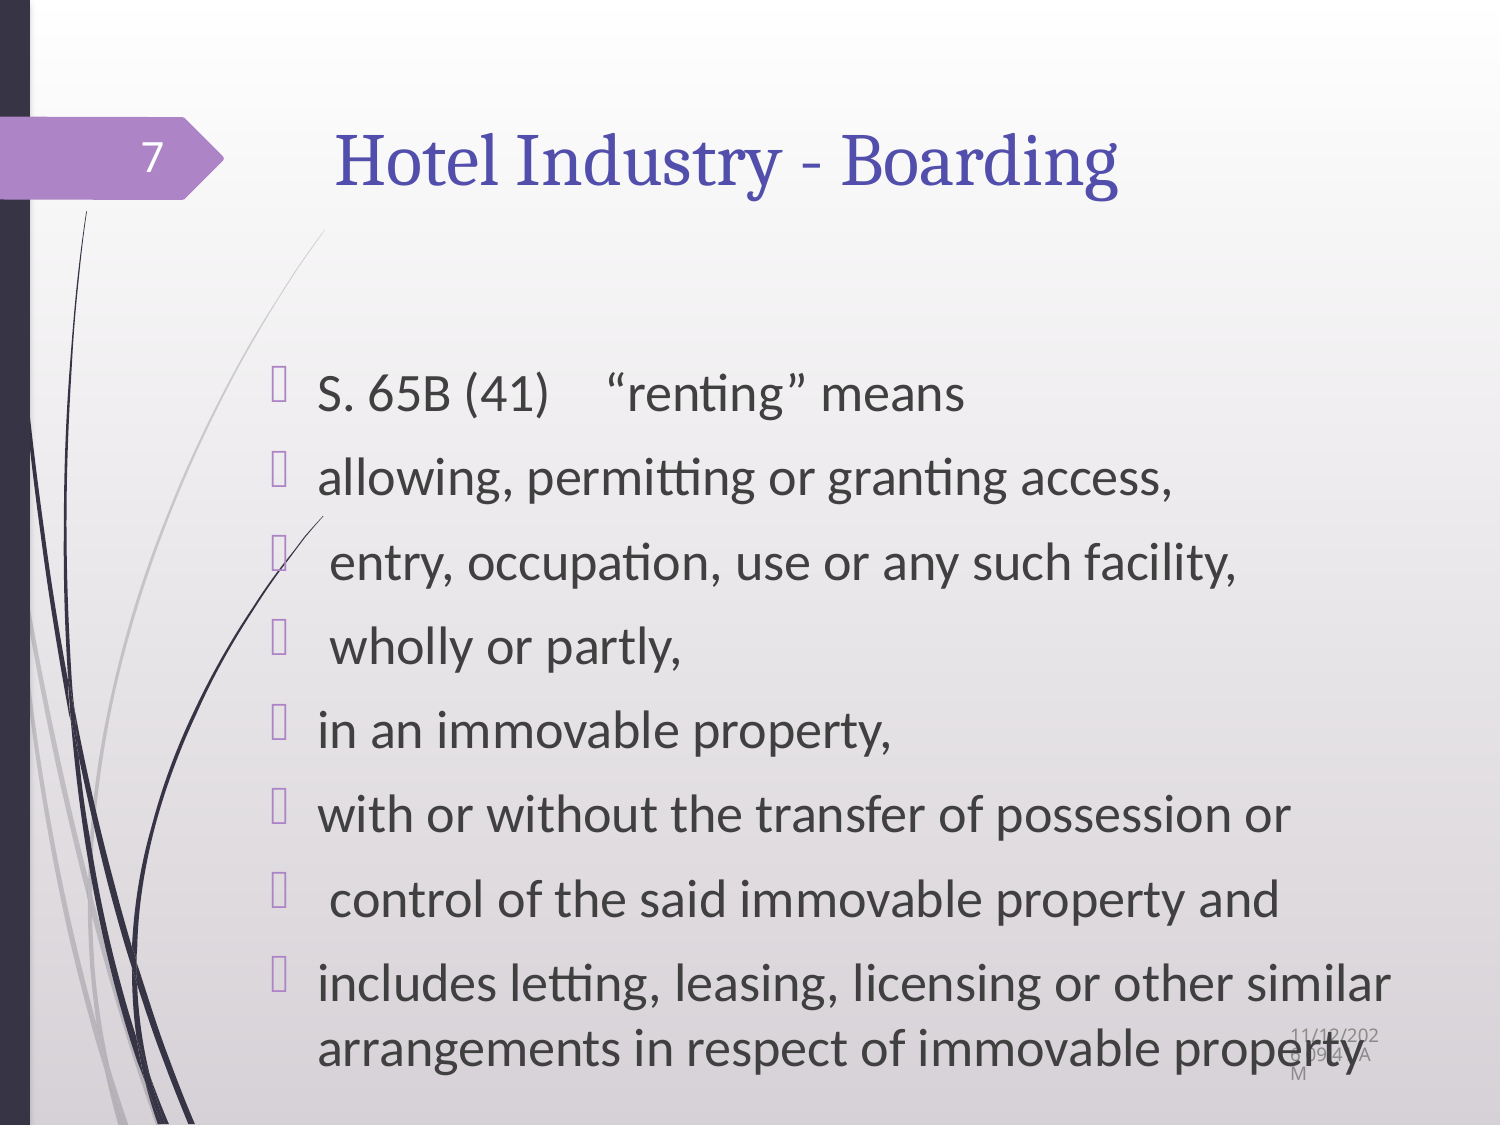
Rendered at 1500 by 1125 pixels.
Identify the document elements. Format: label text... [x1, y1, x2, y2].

slide_number 7 [83, 129, 180, 190]
title Hotel Industry - Boarding [319, 102, 1400, 313]
list S. 65B (41) “renting” means allowing, permitting or granting access, entry, occupation, use or any such facility, wholly or partly, in an immovable property, with or without the transfer of possession or control of the said immovable property and includes letting, leasing, licensing or other similar arrangements in respect of immovable property [179, 350, 1447, 1094]
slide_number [1275, 1006, 1401, 1068]
